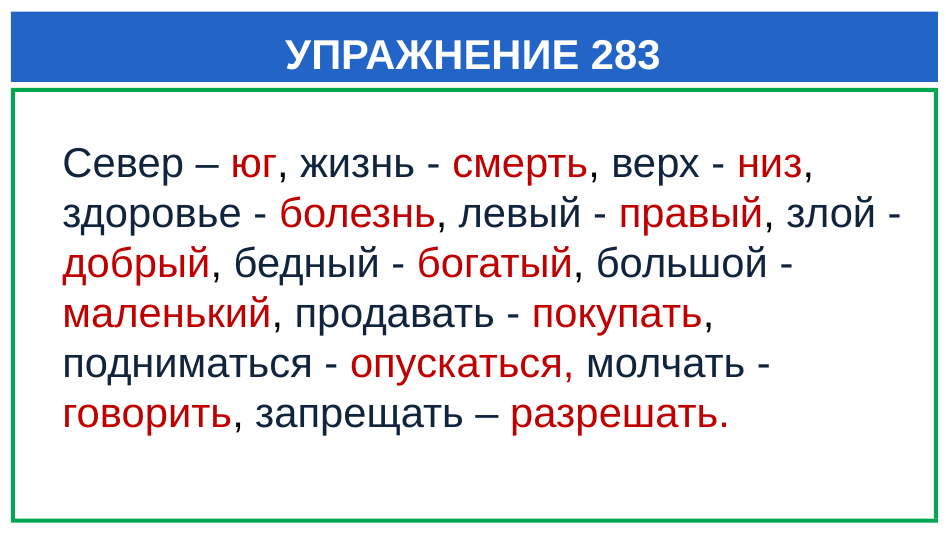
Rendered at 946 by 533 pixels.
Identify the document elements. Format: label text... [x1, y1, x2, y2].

text_box Север – юг, жизнь - смерть, верх - низ, здоровье - болезнь, левый - правый, злой - добрый, бедный - богатый, большой - маленький, продавать - покупать, подниматься - опускаться, молчать - говорить, запрещать – разрешать. [47, 128, 936, 444]
title УПРАЖНЕНИЕ 283 [49, 27, 897, 79]
